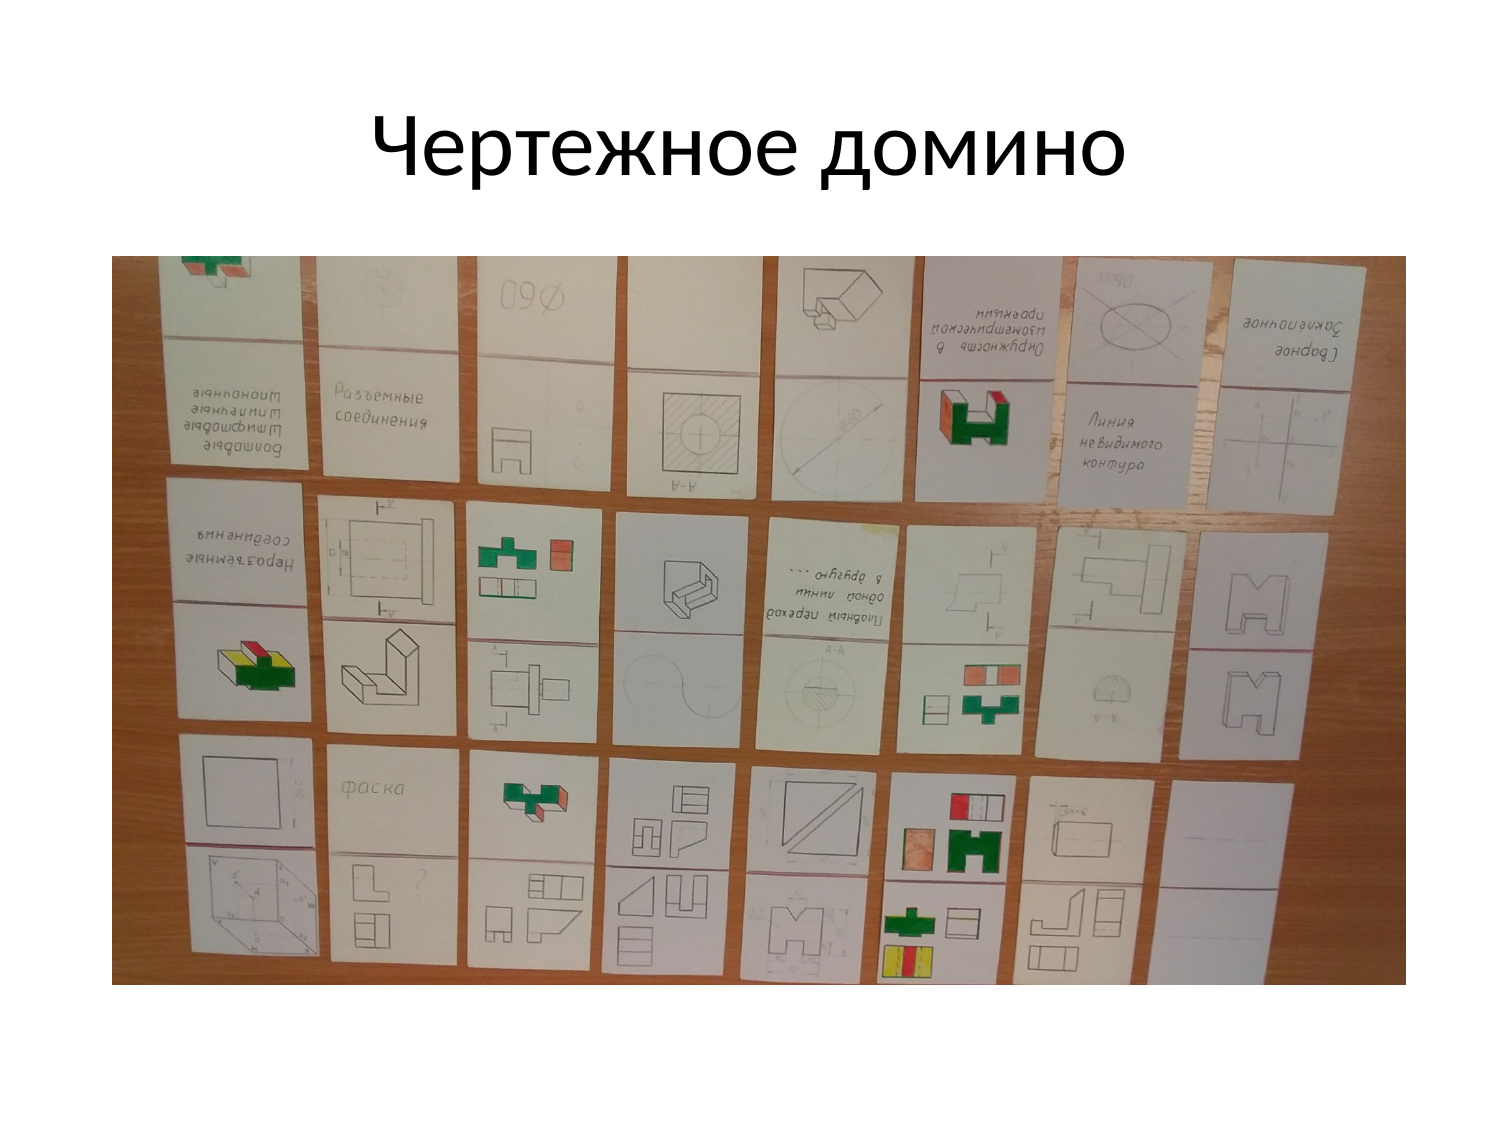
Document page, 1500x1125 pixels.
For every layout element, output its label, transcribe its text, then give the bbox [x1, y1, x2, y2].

picture [111, 256, 1406, 985]
title Чертежное домино [75, 45, 1425, 233]
